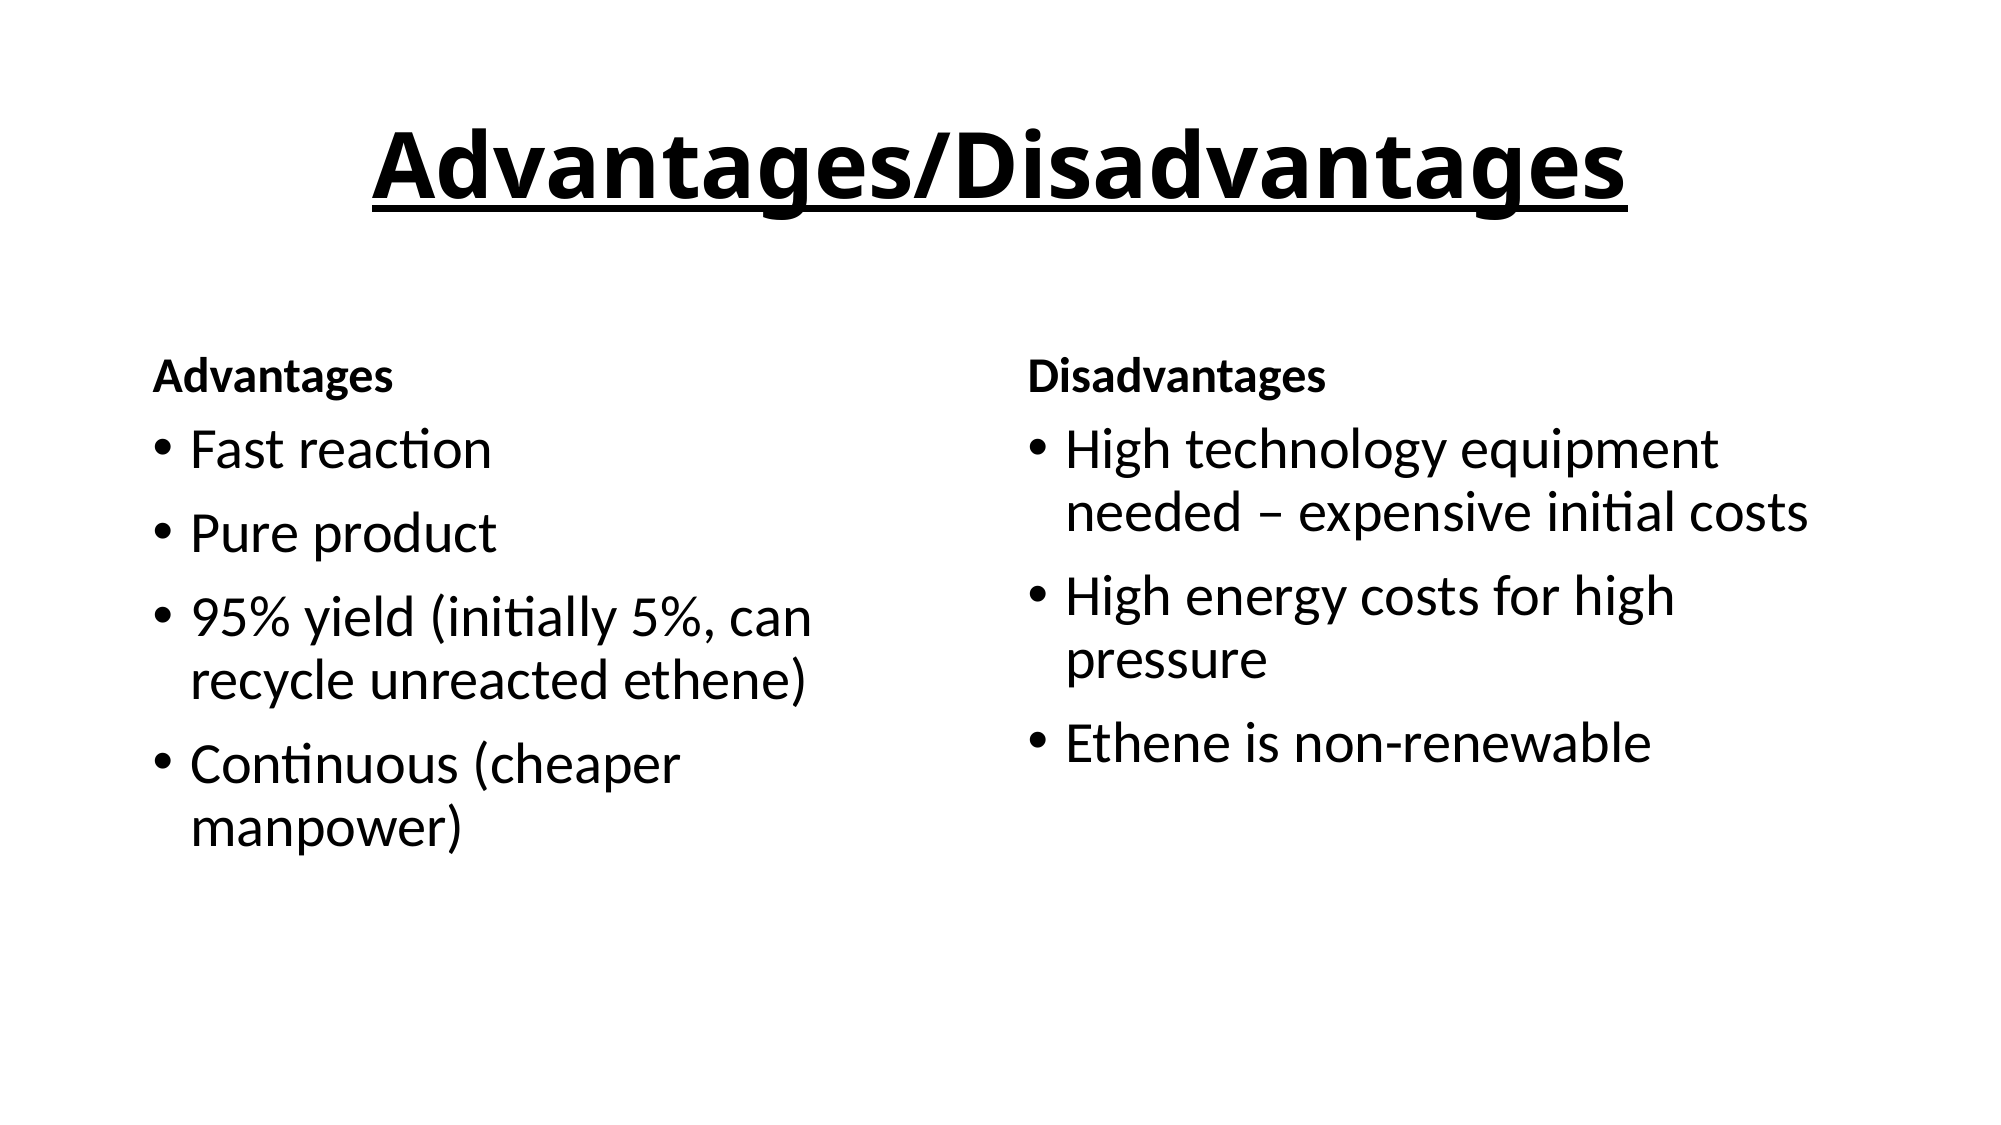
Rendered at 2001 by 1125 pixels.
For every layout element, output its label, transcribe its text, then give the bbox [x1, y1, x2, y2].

title Advantages/Disadvantages [137, 59, 1863, 278]
list Disadvantages [1012, 278, 1863, 410]
list Fast reaction Pure product 95% yield (initially 5%, can recycle unreacted ethene) Continuous (cheaper manpower) [137, 410, 984, 1016]
list Advantages [137, 278, 984, 410]
list High technology equipment needed – expensive initial costs High energy costs for high pressure Ethene is non-renewable [1012, 410, 1863, 1016]
